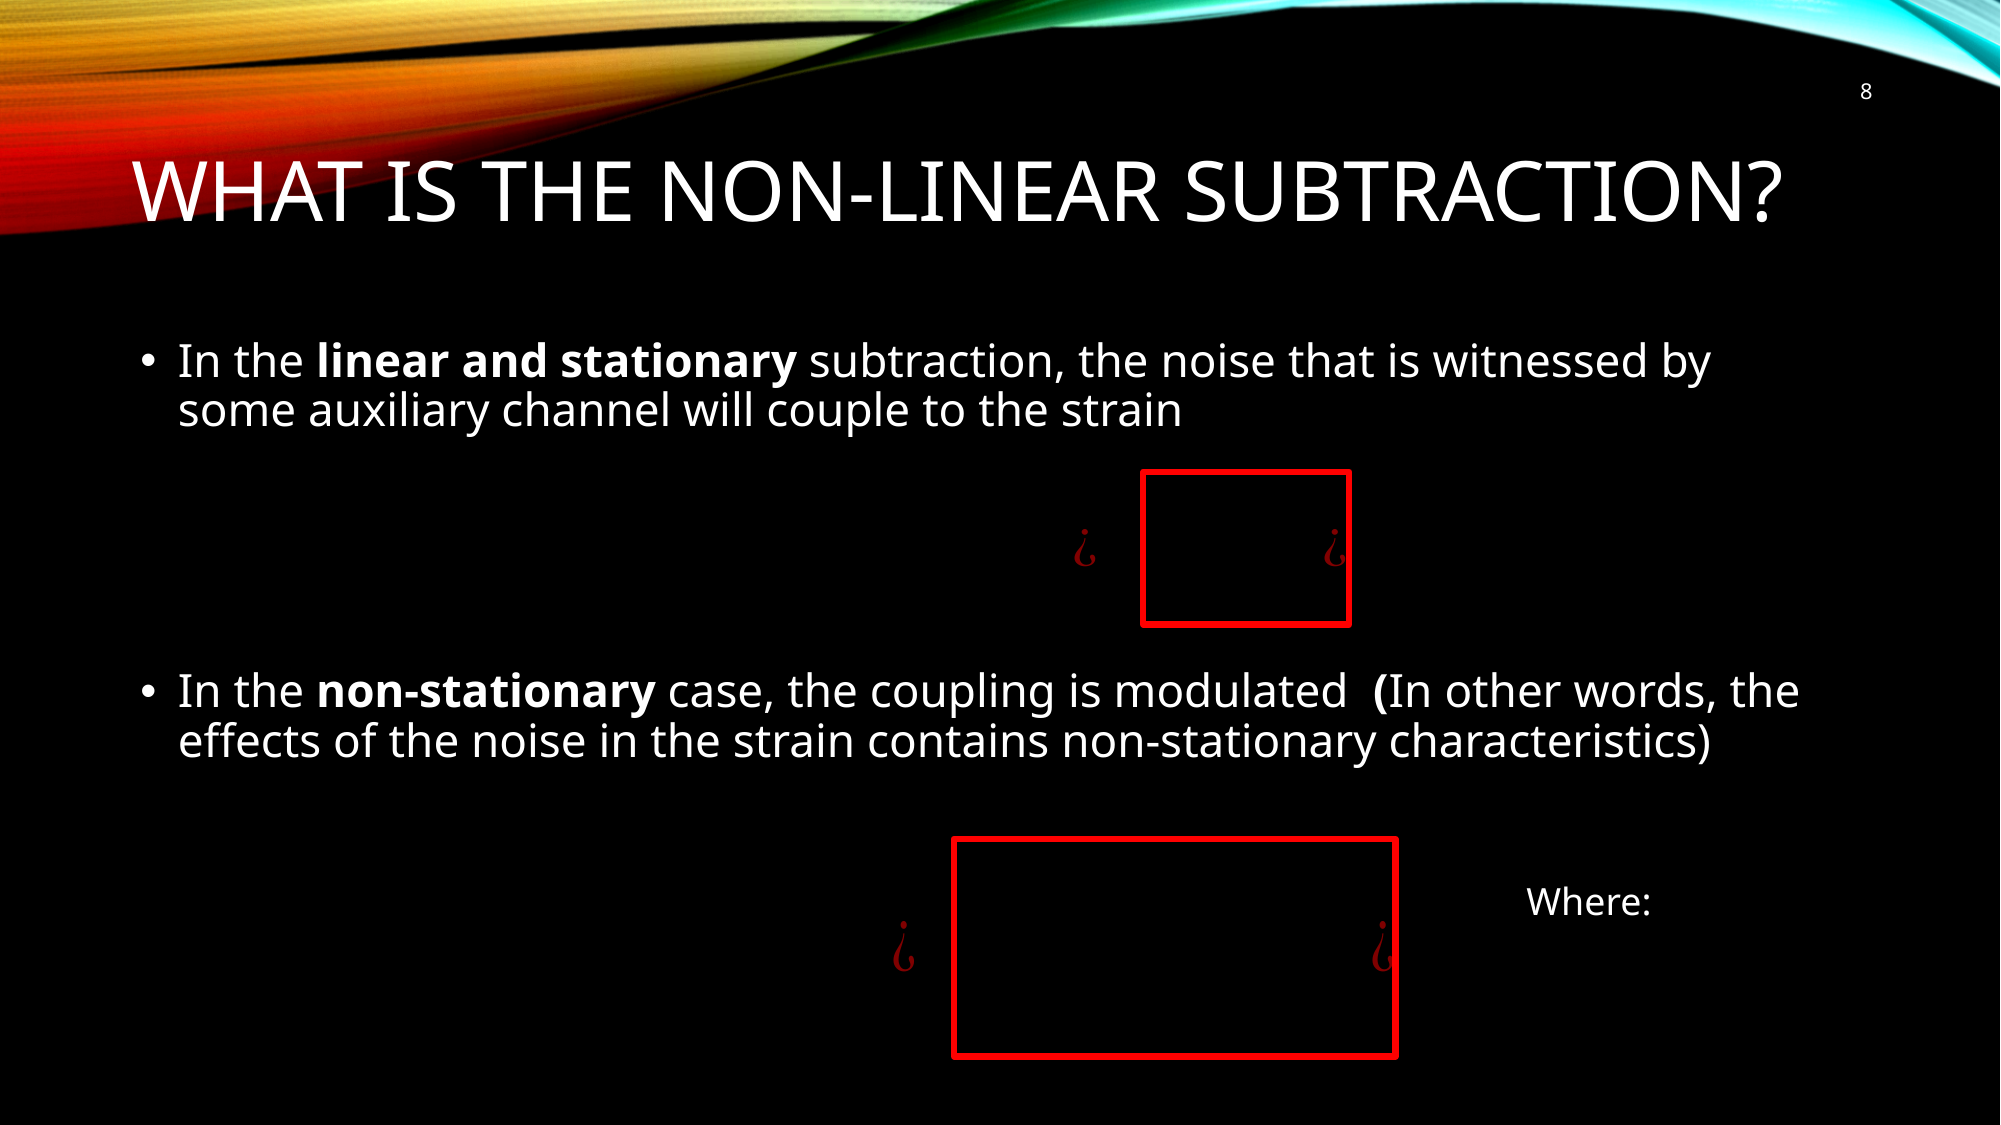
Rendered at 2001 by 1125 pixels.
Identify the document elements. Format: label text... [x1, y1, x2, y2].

list In the linear and stationary subtraction, the noise that is witnessed by some auxiliary channel will couple to the strain In the non-stationary case, the coupling is modulated (In other words, the effects of the noise in the strain contains non-stationary characteristics) [125, 254, 1844, 1050]
text_box Where: [1511, 870, 1667, 931]
title What is the non-Linear subtraction? [112, 86, 1801, 304]
picture [0, 0, 2000, 237]
text_box [953, 838, 1397, 1057]
text_box [1142, 471, 1350, 626]
slide_number 8 [1437, 62, 1888, 123]
